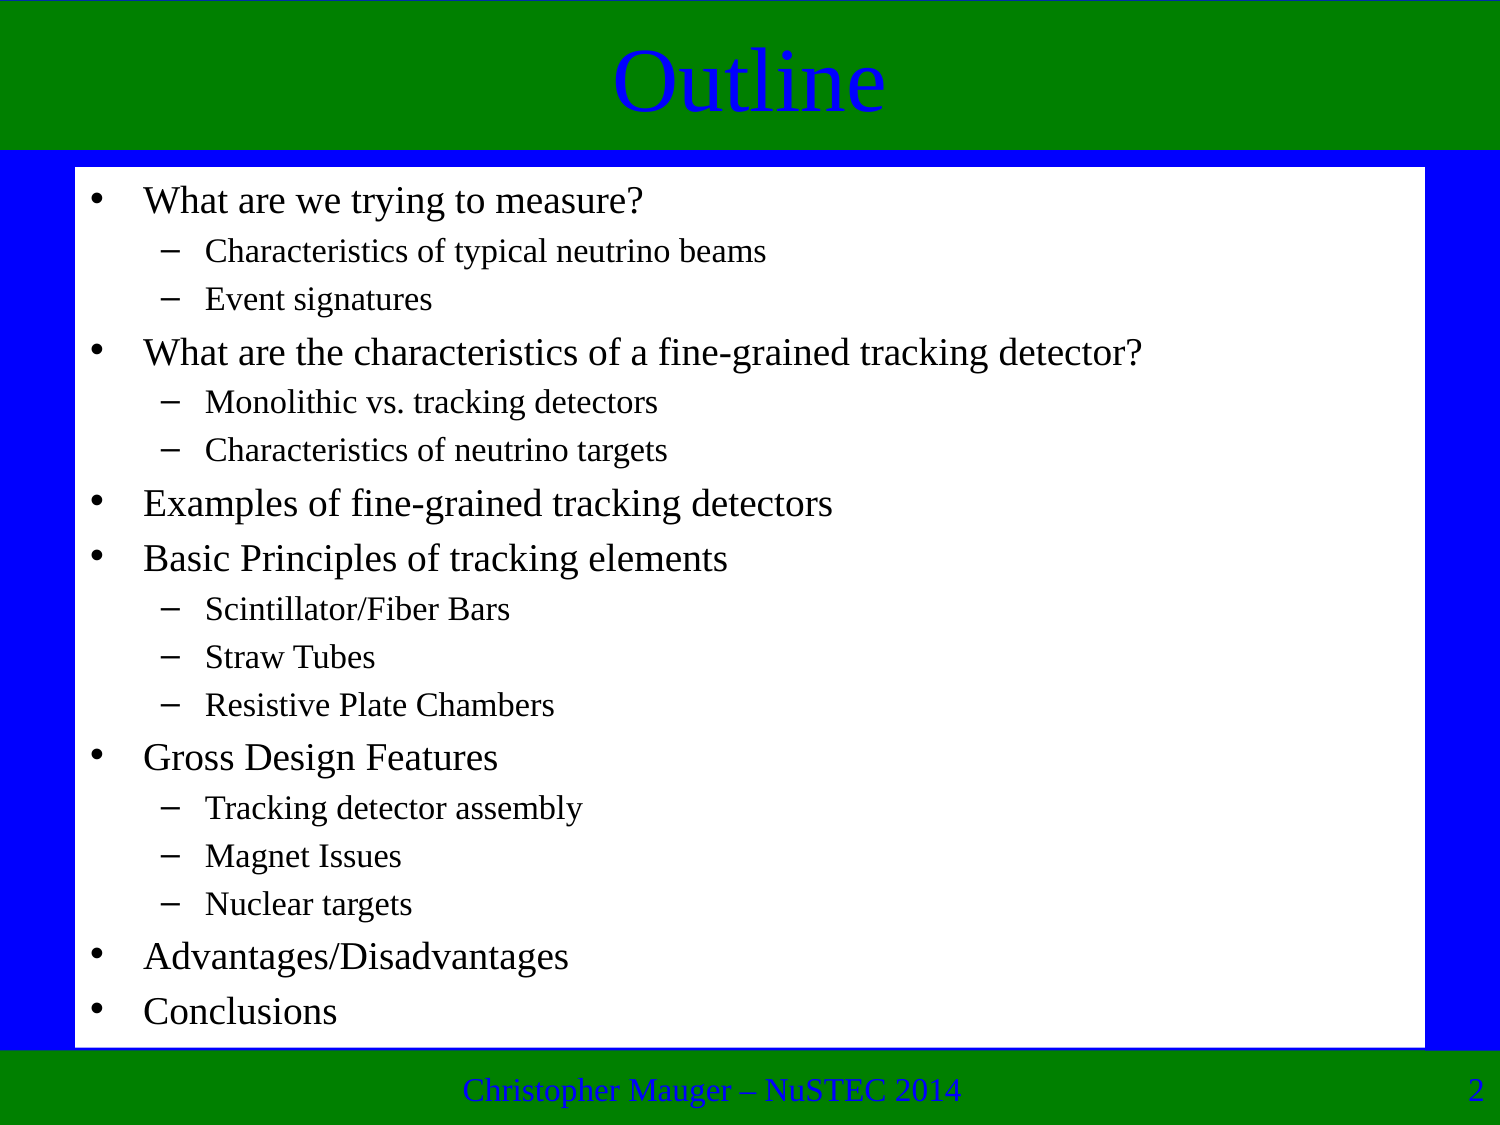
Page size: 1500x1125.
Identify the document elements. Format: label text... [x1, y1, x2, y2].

list What are we trying to measure? Characteristics of typical neutrino beams Event signatures What are the characteristics of a fine-grained tracking detector? Monolithic vs. tracking detectors Characteristics of neutrino targets Examples of fine-grained tracking detectors Basic Principles of tracking elements Scintillator/Fiber Bars Straw Tubes Resistive Plate Chambers Gross Design Features Tracking detector assembly Magnet Issues Nuclear targets Advantages/Disadvantages Conclusions [75, 167, 1425, 1048]
footer Christopher Mauger – NuSTEC 2014 [0, 1050, 1350, 1125]
slide_number 2 [1350, 1050, 1500, 1125]
title Outline [0, 0, 1500, 150]
